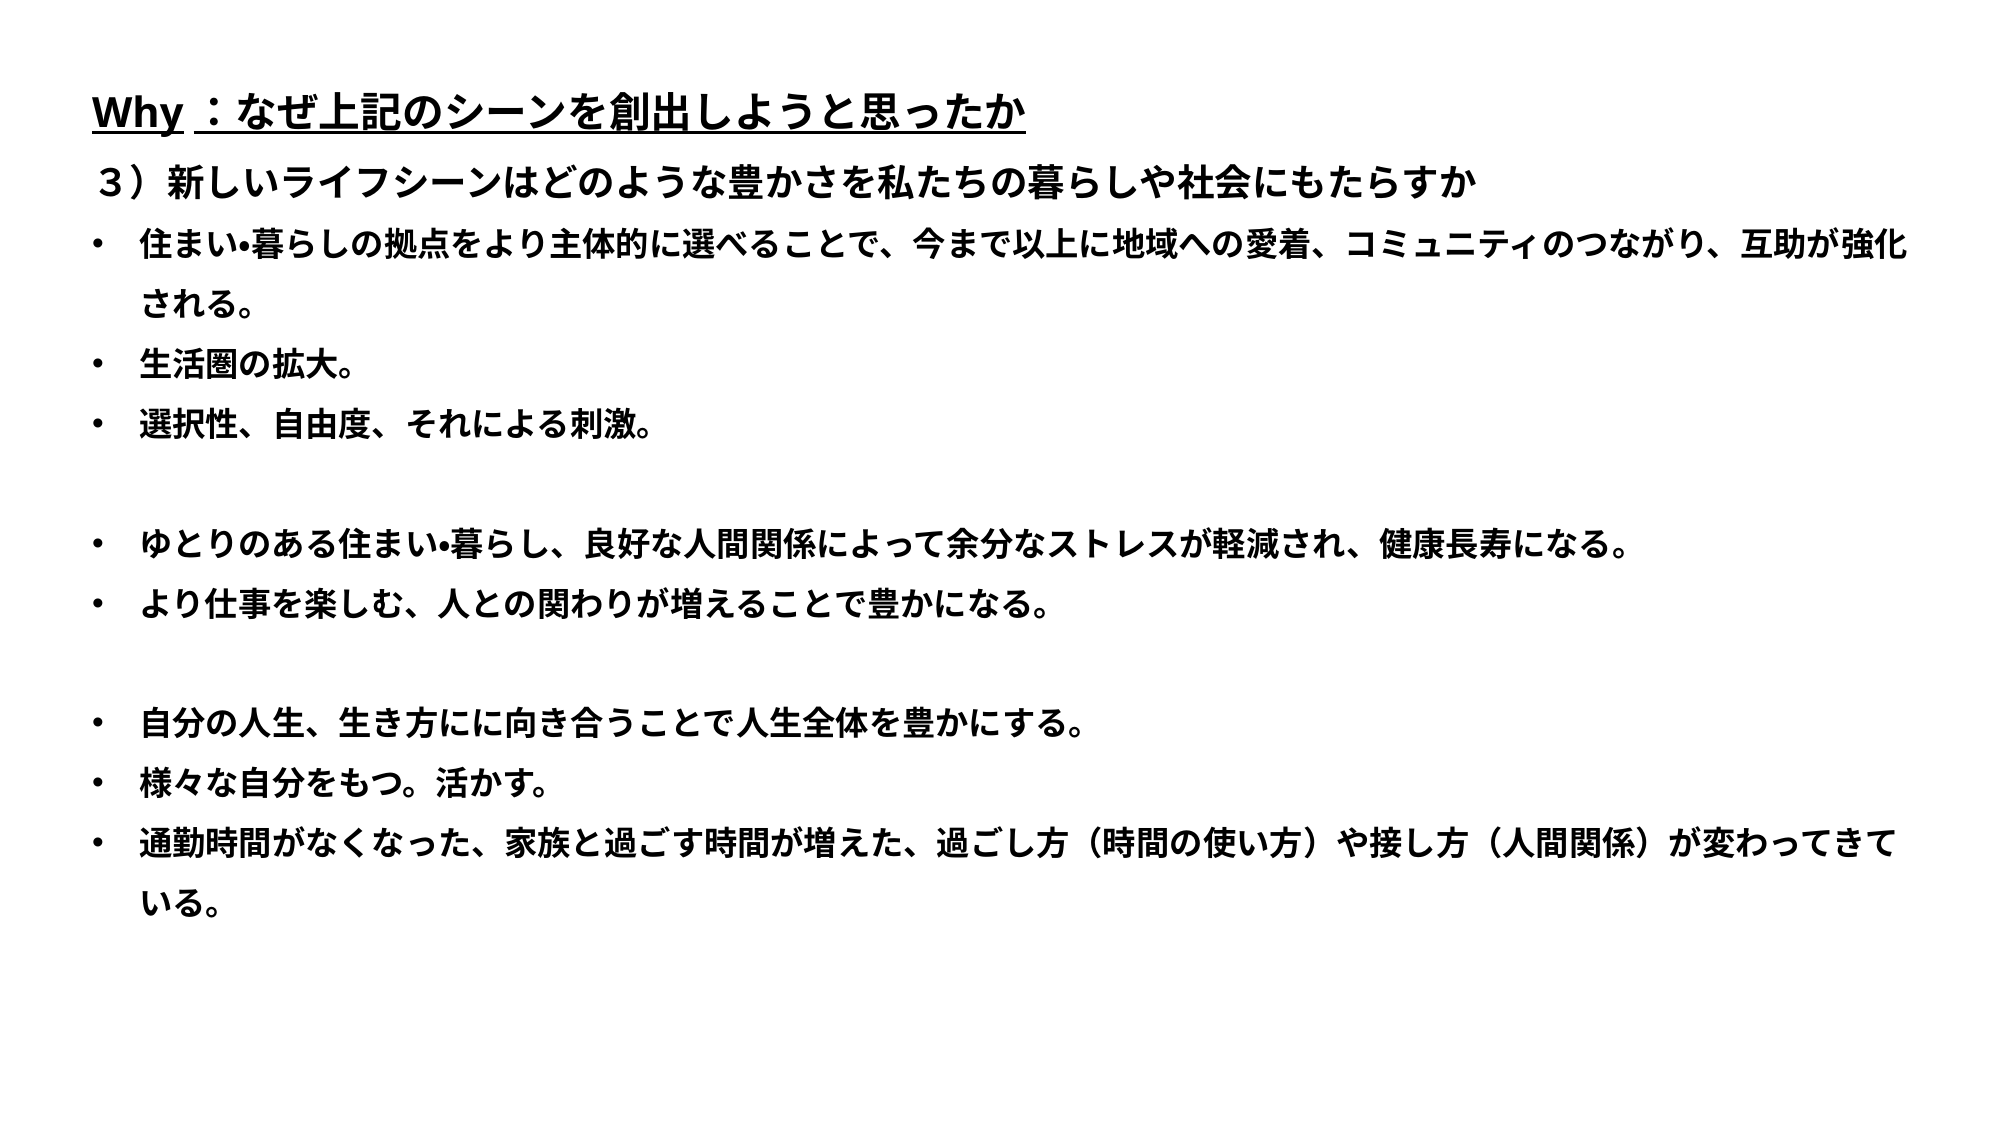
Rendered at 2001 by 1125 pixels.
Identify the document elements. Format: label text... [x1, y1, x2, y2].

text_box Why：なぜ上記のシーンを創出しようと思ったか ３）新しいライフシーンはどのような豊かさを私たちの暮らしや社会にもたらすか 住まい・暮らしの拠点をより主体的に選べることで、今まで以上に地域への愛着、コミュニティのつながり、互助が強化される。 生活圏の拡大。 選択性、自由度、それによる刺激。 ゆとりのある住まい・暮らし、良好な人間関係によって余分なストレスが軽減され、健康長寿になる。 より仕事を楽しむ、人との関わりが増えることで豊かになる。 自分の人生、生き方にに向き合うことで人生全体を豊かにする。 様々な自分をもつ。活かす。 通勤時間がなくなった、家族と過ごす時間が増えた、過ごし方（時間の使い方）や接し方（人間関係）が変わってきている。 [77, 53, 1928, 930]
